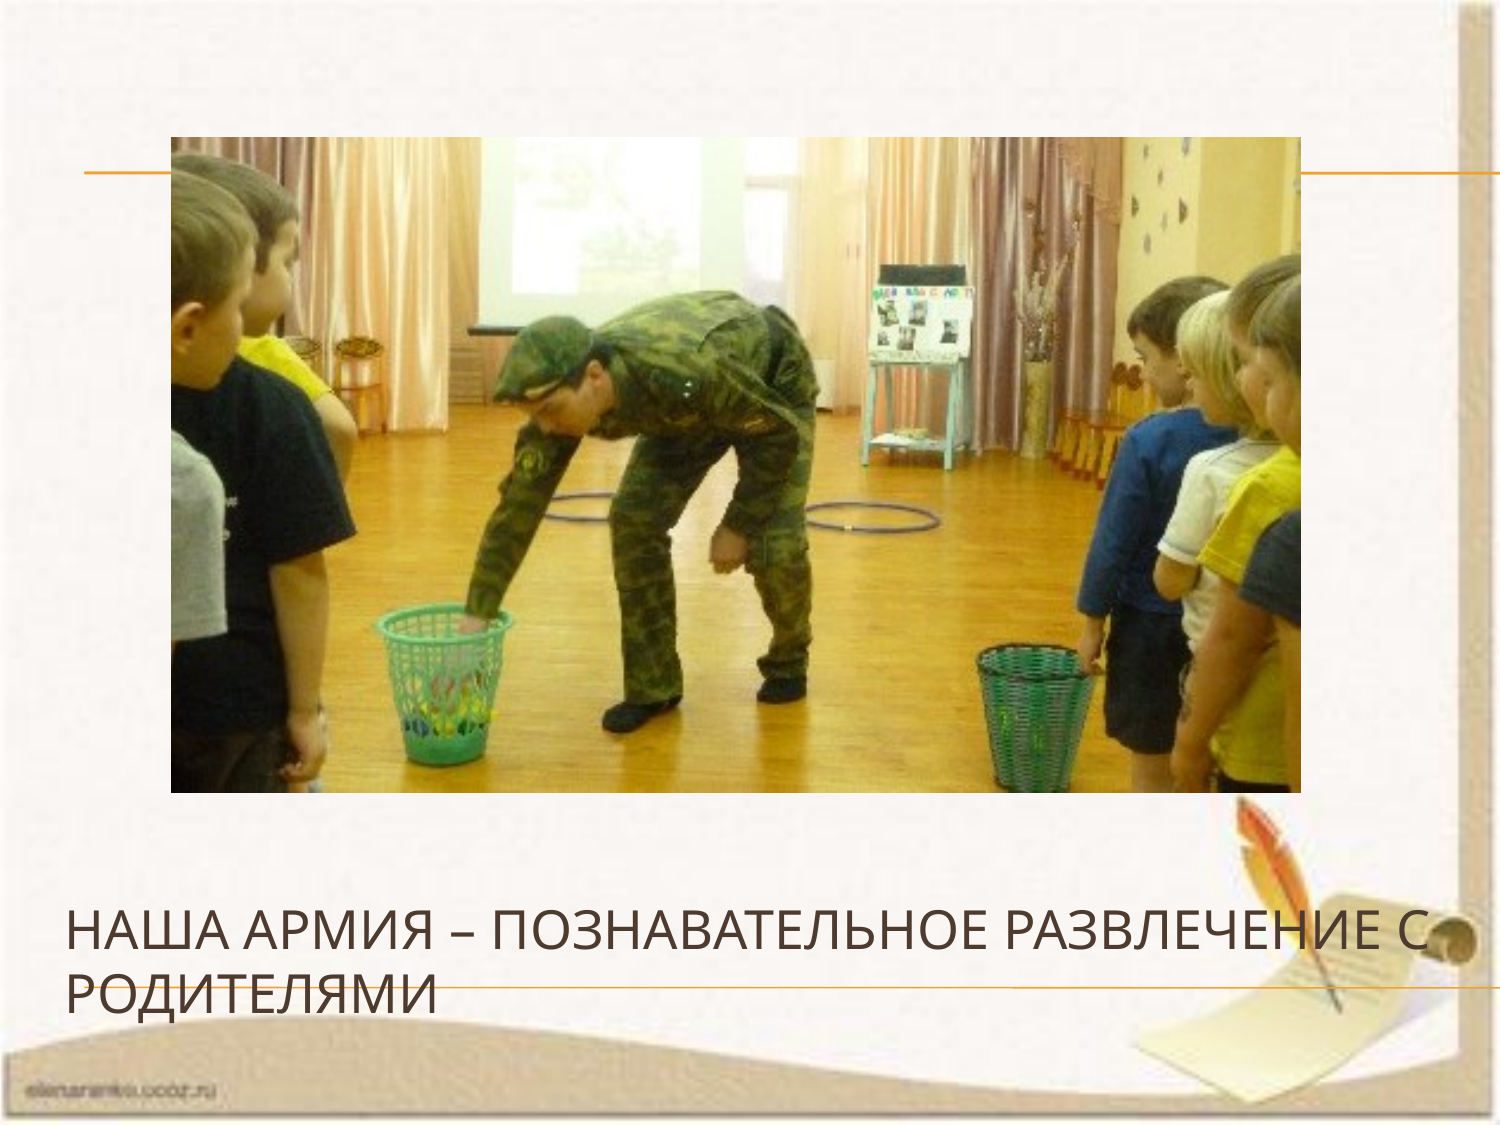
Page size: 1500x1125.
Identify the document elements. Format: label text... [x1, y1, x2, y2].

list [170, 136, 1302, 793]
picture [0, 0, 1500, 1125]
title Наша армия – познавательное развлечение с родителями [50, 887, 1463, 1033]
